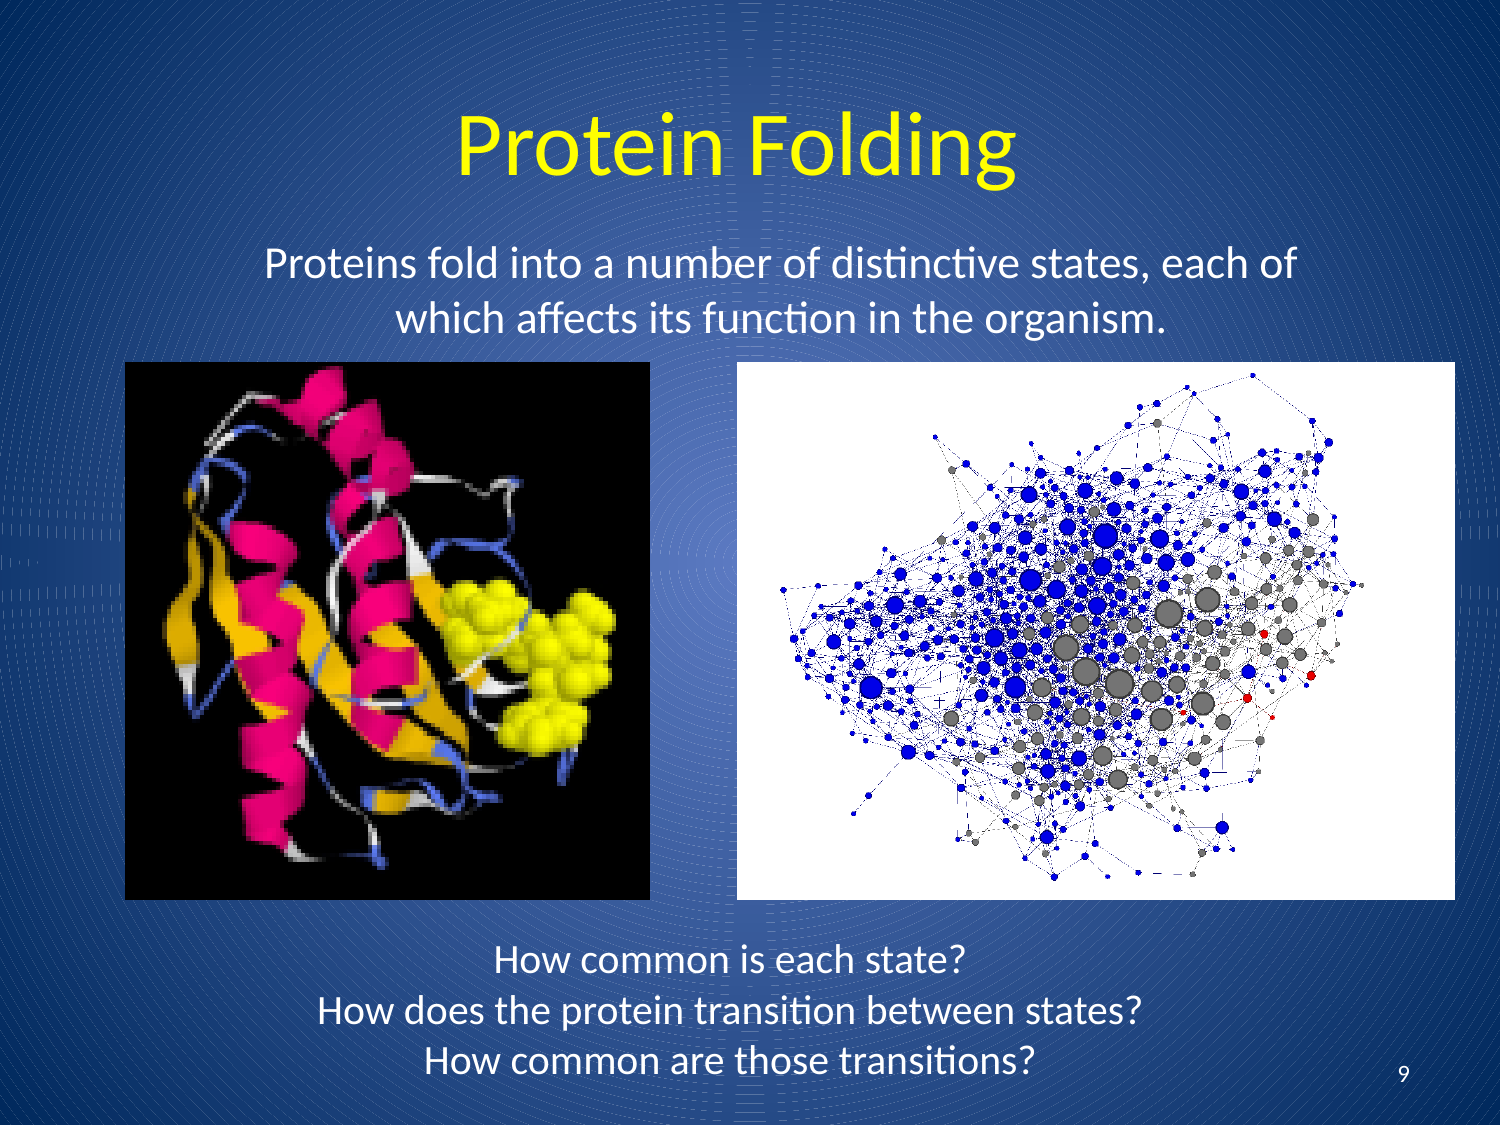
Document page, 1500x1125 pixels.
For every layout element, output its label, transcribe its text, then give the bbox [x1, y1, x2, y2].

text_box Proteins fold into a number of distinctive states, each of which affects its function in the organism. [237, 224, 1325, 350]
title Protein Folding [0, 44, 1476, 233]
text_box 9 [1074, 1042, 1425, 1103]
text_box How common is each state? How does the protein transition between states? How common are those transitions? [287, 924, 1174, 1090]
picture [737, 362, 1455, 901]
picture [124, 362, 651, 901]
